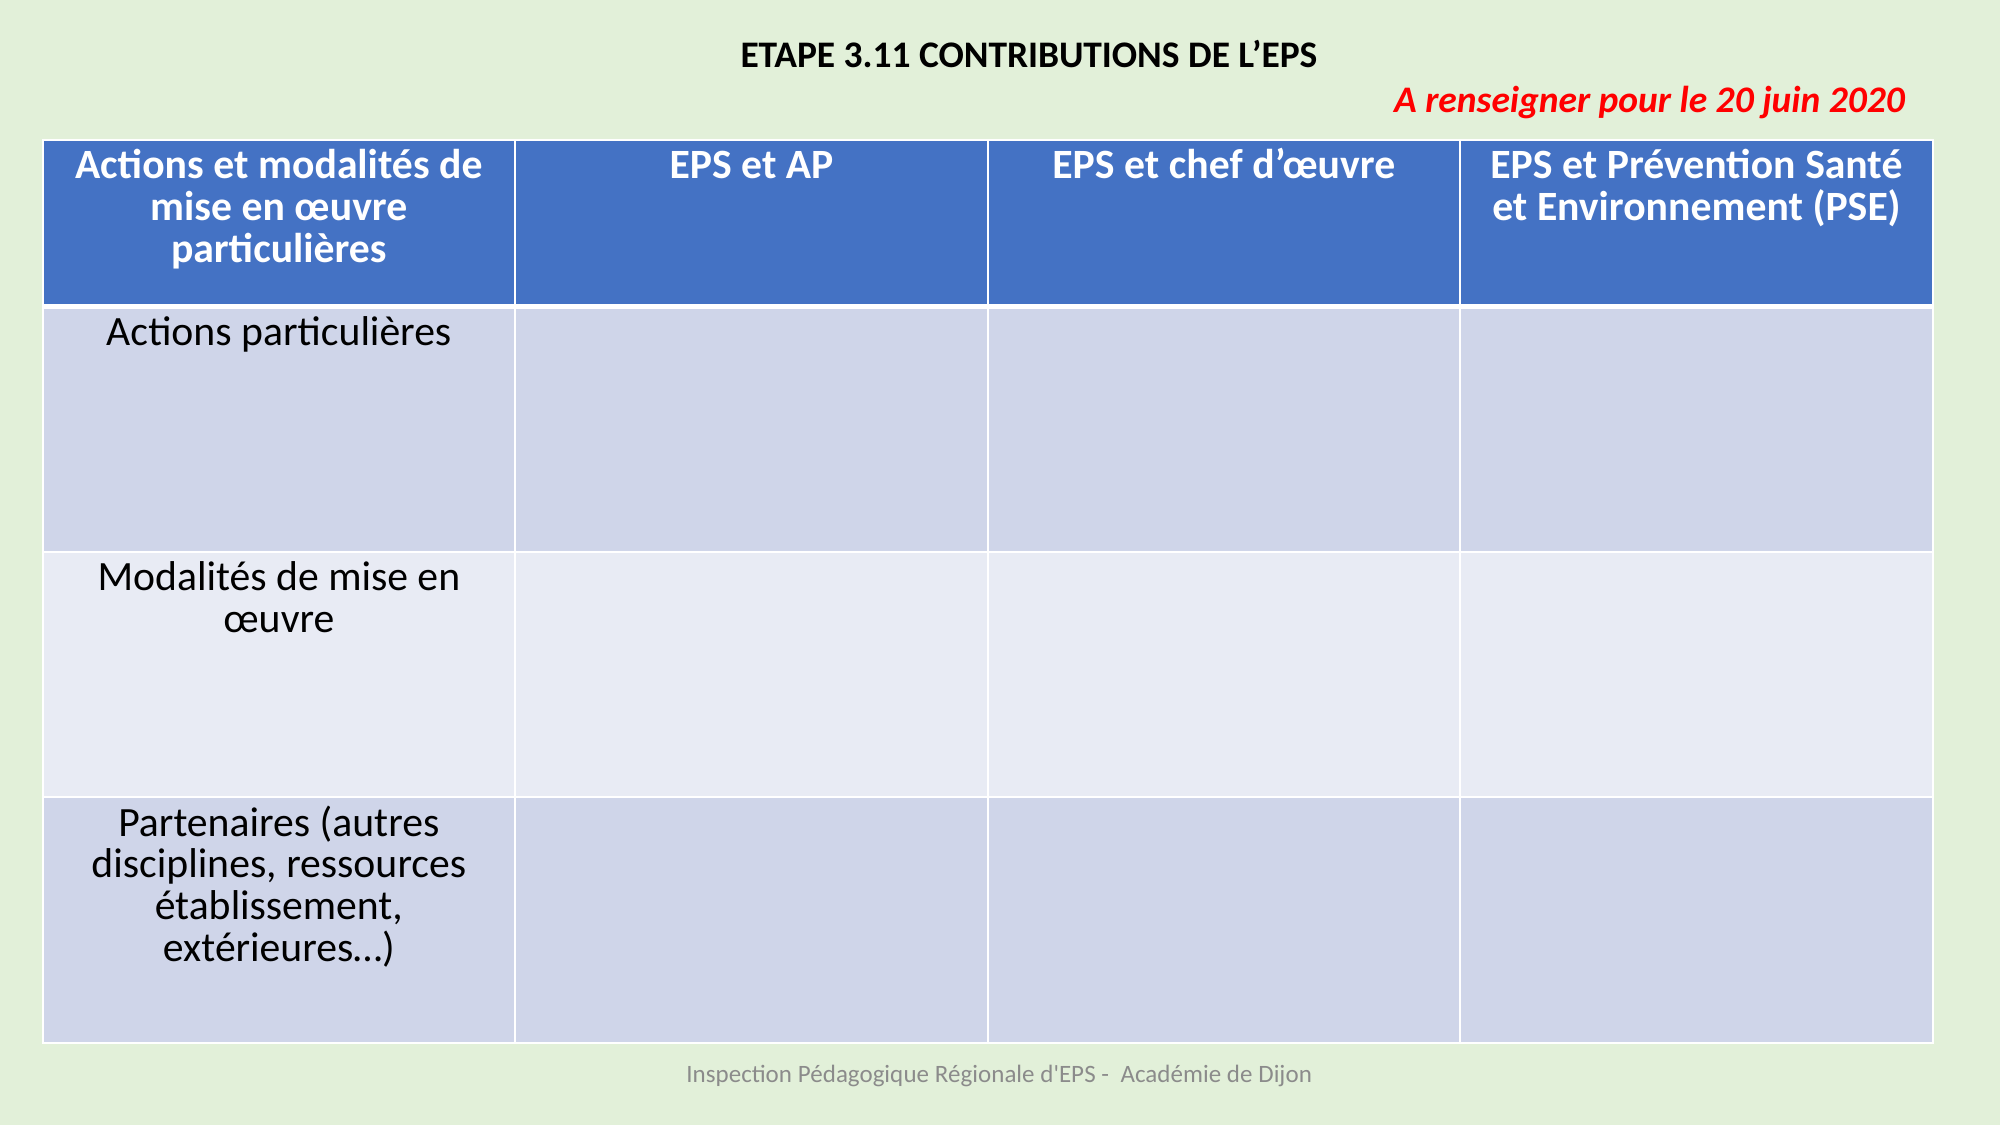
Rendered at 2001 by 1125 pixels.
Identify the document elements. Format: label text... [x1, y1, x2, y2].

table_header EPS et Prévention Santé et Environnement (PSE) [1461, 141, 1932, 304]
text_box ETAPE 3.11 CONTRIBUTIONS DE L’EPS A renseigner pour le 20 juin 2020 [108, 22, 1933, 128]
table_cell Modalités de mise en œuvre [44, 553, 514, 796]
table_header Actions et modalités de mise en œuvre particulières [44, 141, 514, 304]
footer Inspection Pédagogique Régionale d'EPS - Académie de Dijon [662, 1044, 1338, 1103]
table_cell Partenaires (autres disciplines, ressources établissement, extérieures…) [44, 798, 514, 1042]
table_cell [516, 553, 987, 796]
table_header EPS et chef d’œuvre [989, 141, 1459, 304]
table_cell [989, 309, 1459, 551]
table_cell [1461, 798, 1932, 1042]
table_cell Actions particulières [44, 309, 514, 551]
table_cell [989, 553, 1459, 796]
table_cell [516, 798, 987, 1042]
table_cell [516, 309, 987, 551]
table_cell [989, 798, 1459, 1042]
table_cell [1461, 553, 1932, 796]
table_cell [1461, 309, 1932, 551]
table_header EPS et AP [516, 141, 987, 304]
